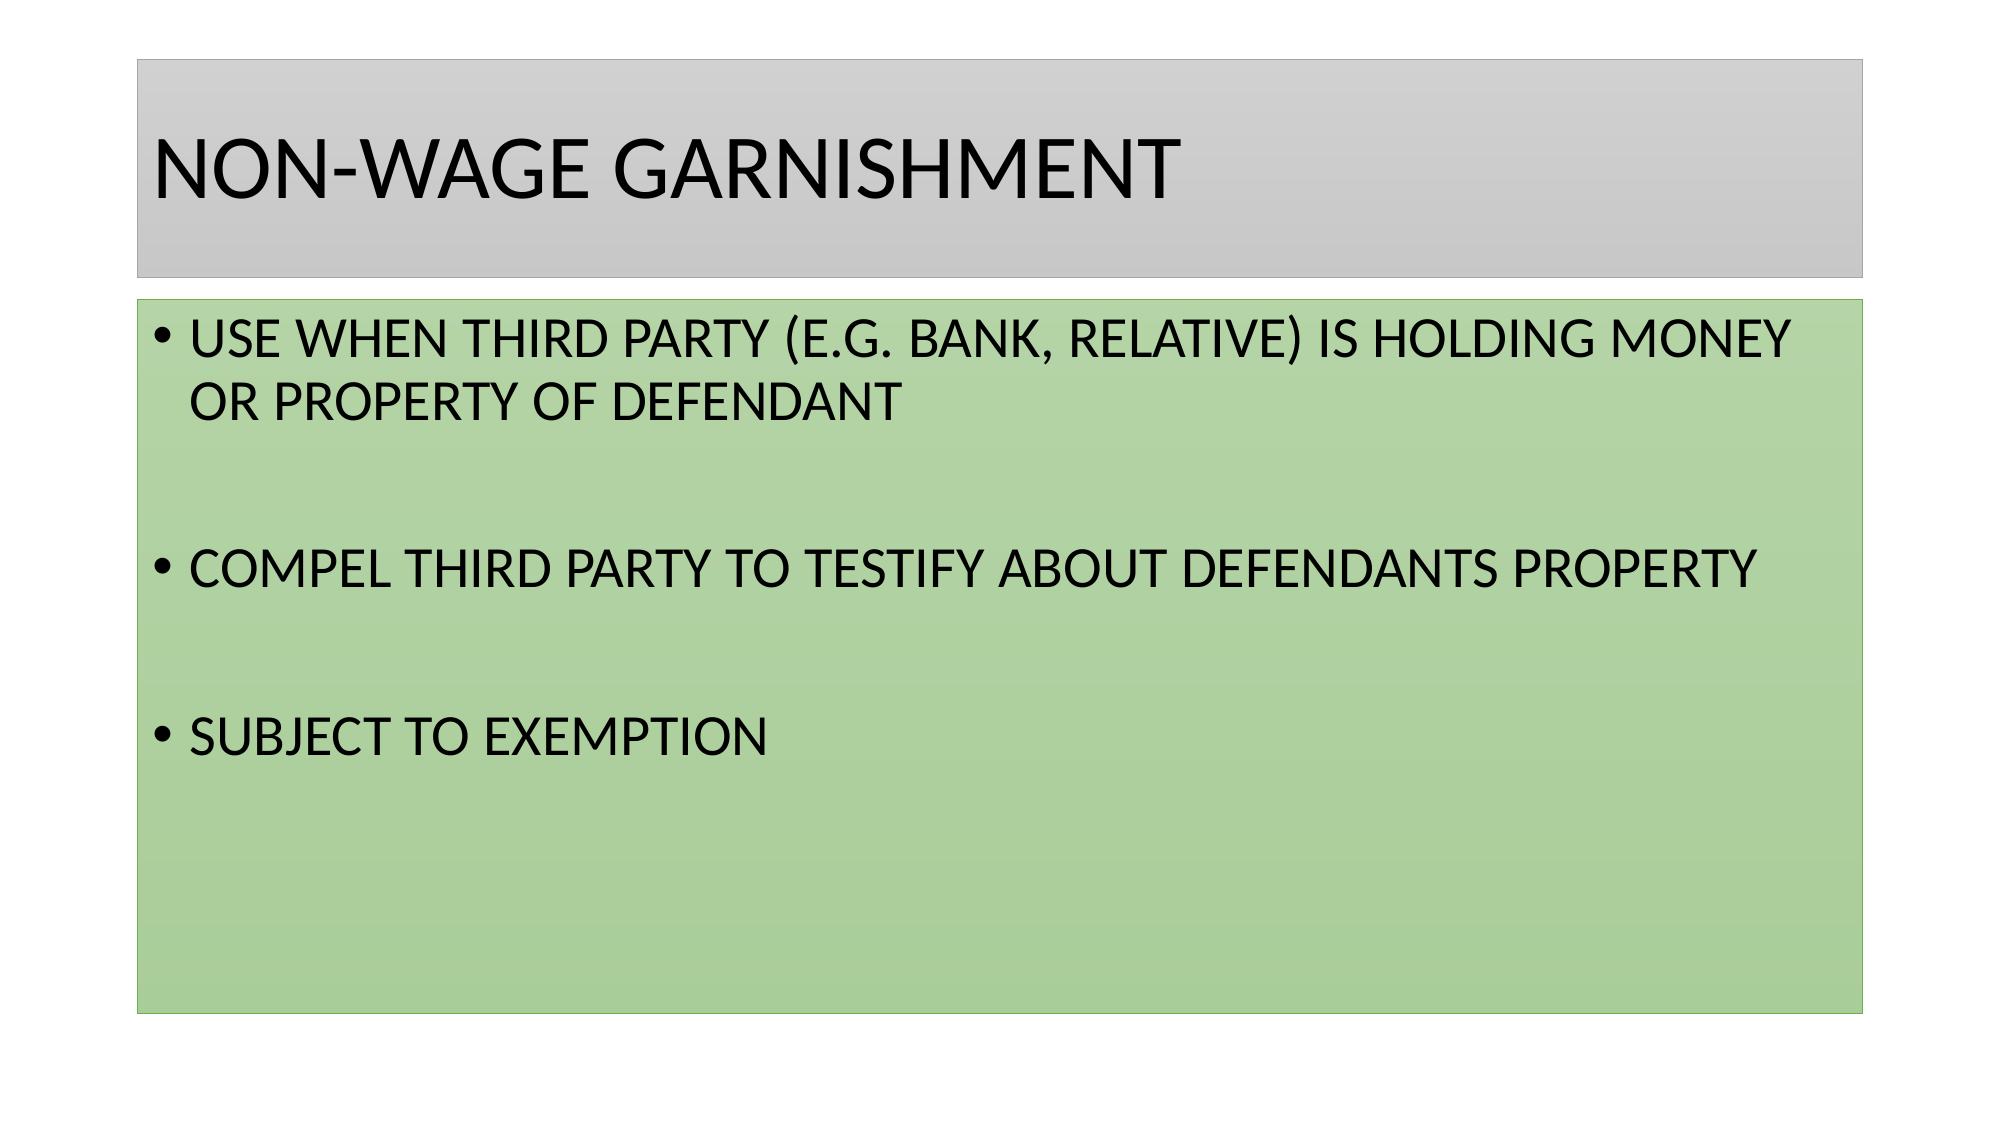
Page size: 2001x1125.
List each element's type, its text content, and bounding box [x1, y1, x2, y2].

list USE WHEN THIRD PARTY (E.G. BANK, RELATIVE) IS HOLDING MONEY OR PROPERTY OF DEFENDANT COMPEL THIRD PARTY TO TESTIFY ABOUT DEFENDANTS PROPERTY SUBJECT TO EXEMPTION [137, 299, 1863, 1014]
title NON-WAGE GARNISHMENT [137, 59, 1863, 278]
